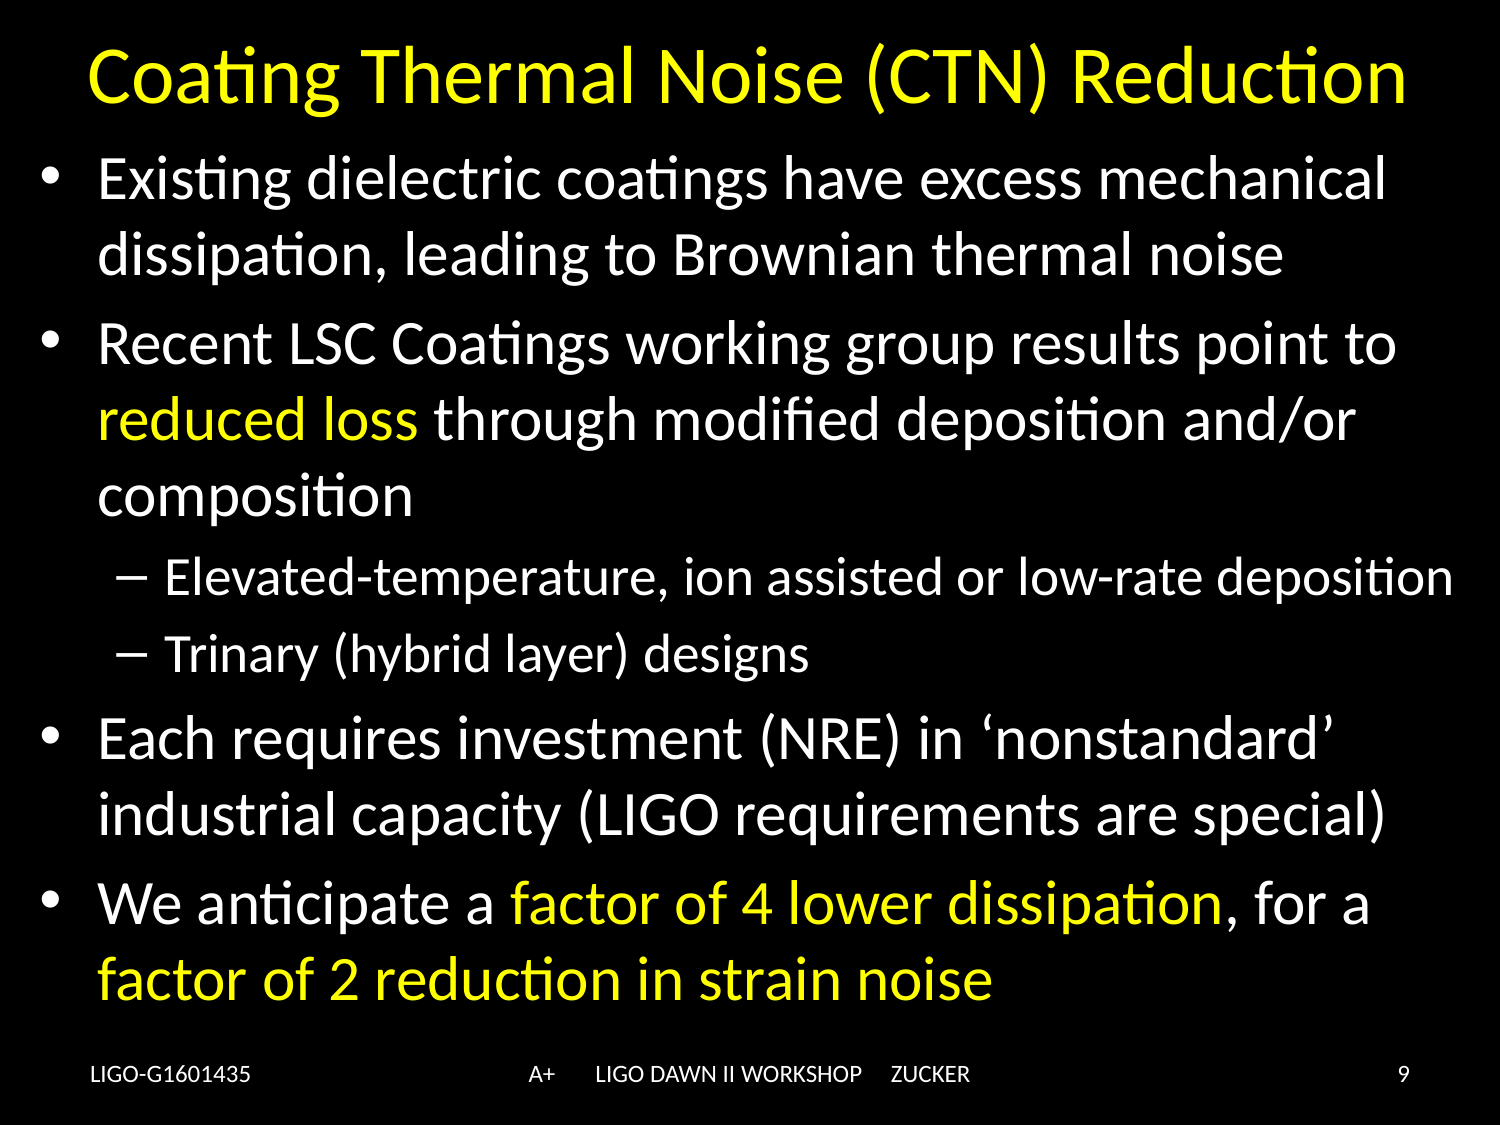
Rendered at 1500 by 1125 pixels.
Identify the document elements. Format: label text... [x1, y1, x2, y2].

slide_number LIGO-G1601435 [75, 1042, 425, 1103]
title Coating Thermal Noise (CTN) Reduction [24, 12, 1473, 128]
slide_number 9 [1074, 1042, 1425, 1103]
list Existing dielectric coatings have excess mechanical dissipation, leading to Brownian thermal noise Recent LSC Coatings working group results point to reduced loss through modified deposition and/or composition Elevated-temperature, ion assisted or low-rate deposition Trinary (hybrid layer) designs Each requires investment (NRE) in ‘nonstandard’ industrial capacity (LIGO requirements are special) We anticipate a factor of 4 lower dissipation, for a factor of 2 reduction in strain noise [24, 128, 1490, 1032]
footer A+ LIGO DAWN II WORKSHOP ZUCKER [512, 1042, 988, 1103]
